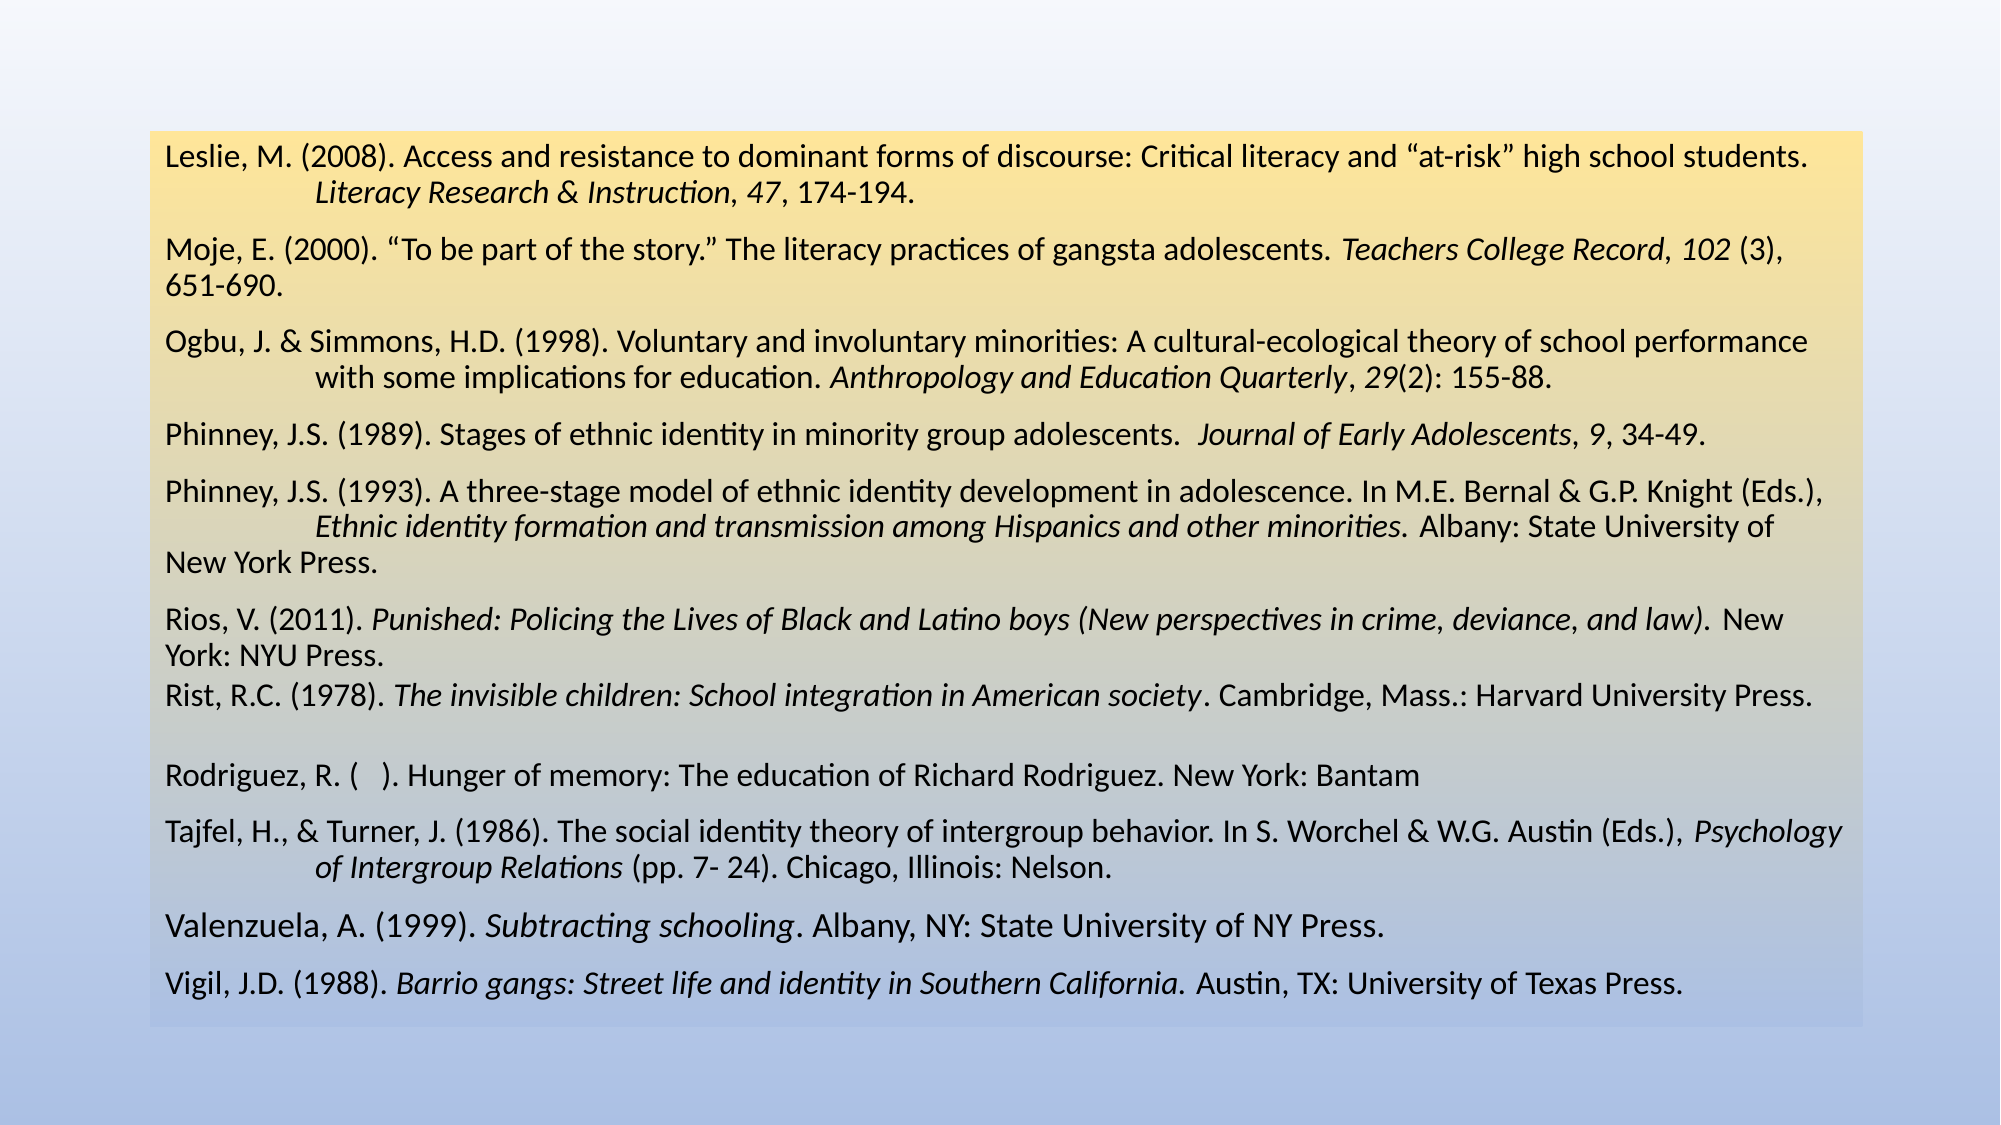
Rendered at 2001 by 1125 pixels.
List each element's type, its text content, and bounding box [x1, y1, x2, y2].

list Leslie, M. (2008). Access and resistance to dominant forms of discourse: Critical literacy and “at-risk” high school students. Literacy Research & Instruction, 47, 174-194. Moje, E. (2000). “To be part of the story.” The literacy practices of gangsta adolescents. Teachers College Record, 102 (3), 651-690. Ogbu, J. & Simmons, H.D. (1998). Voluntary and involuntary minorities: A cultural-ecological theory of school performance with some implications for education. Anthropology and Education Quarterly, 29(2): 155-88. Phinney, J.S. (1989). Stages of ethnic identity in minority group adolescents. Journal of Early Adolescents, 9, 34-49. Phinney, J.S. (1993). A three-stage model of ethnic identity development in adolescence. In M.E. Bernal & G.P. Knight (Eds.), Ethnic identity formation and transmission among Hispanics and other minorities. Albany: State University of New York Press. Rios, V. (2011). Punished: Policing the Lives of Black and Latino boys (New perspectives in crime, deviance, and law). New York: NYU Press. Rist, R.C. (1978). The invisible children: School integration in American society. Cambridge, Mass.: Harvard University Press. Rodriguez, R. ( ). Hunger of memory: The education of Richard Rodriguez. New York: Bantam Tajfel, H., & Turner, J. (1986). The social identity theory of intergroup behavior. In S. Worchel & W.G. Austin (Eds.), Psychology of Intergroup Relations (pp. 7- 24). Chicago, Illinois: Nelson. Valenzuela, A. (1999). Subtracting schooling. Albany, NY: State University of NY Press. Vigil, J.D. (1988). Barrio gangs: Street life and identity in Southern California. Austin, TX: University of Texas Press. [150, 131, 1863, 1027]
